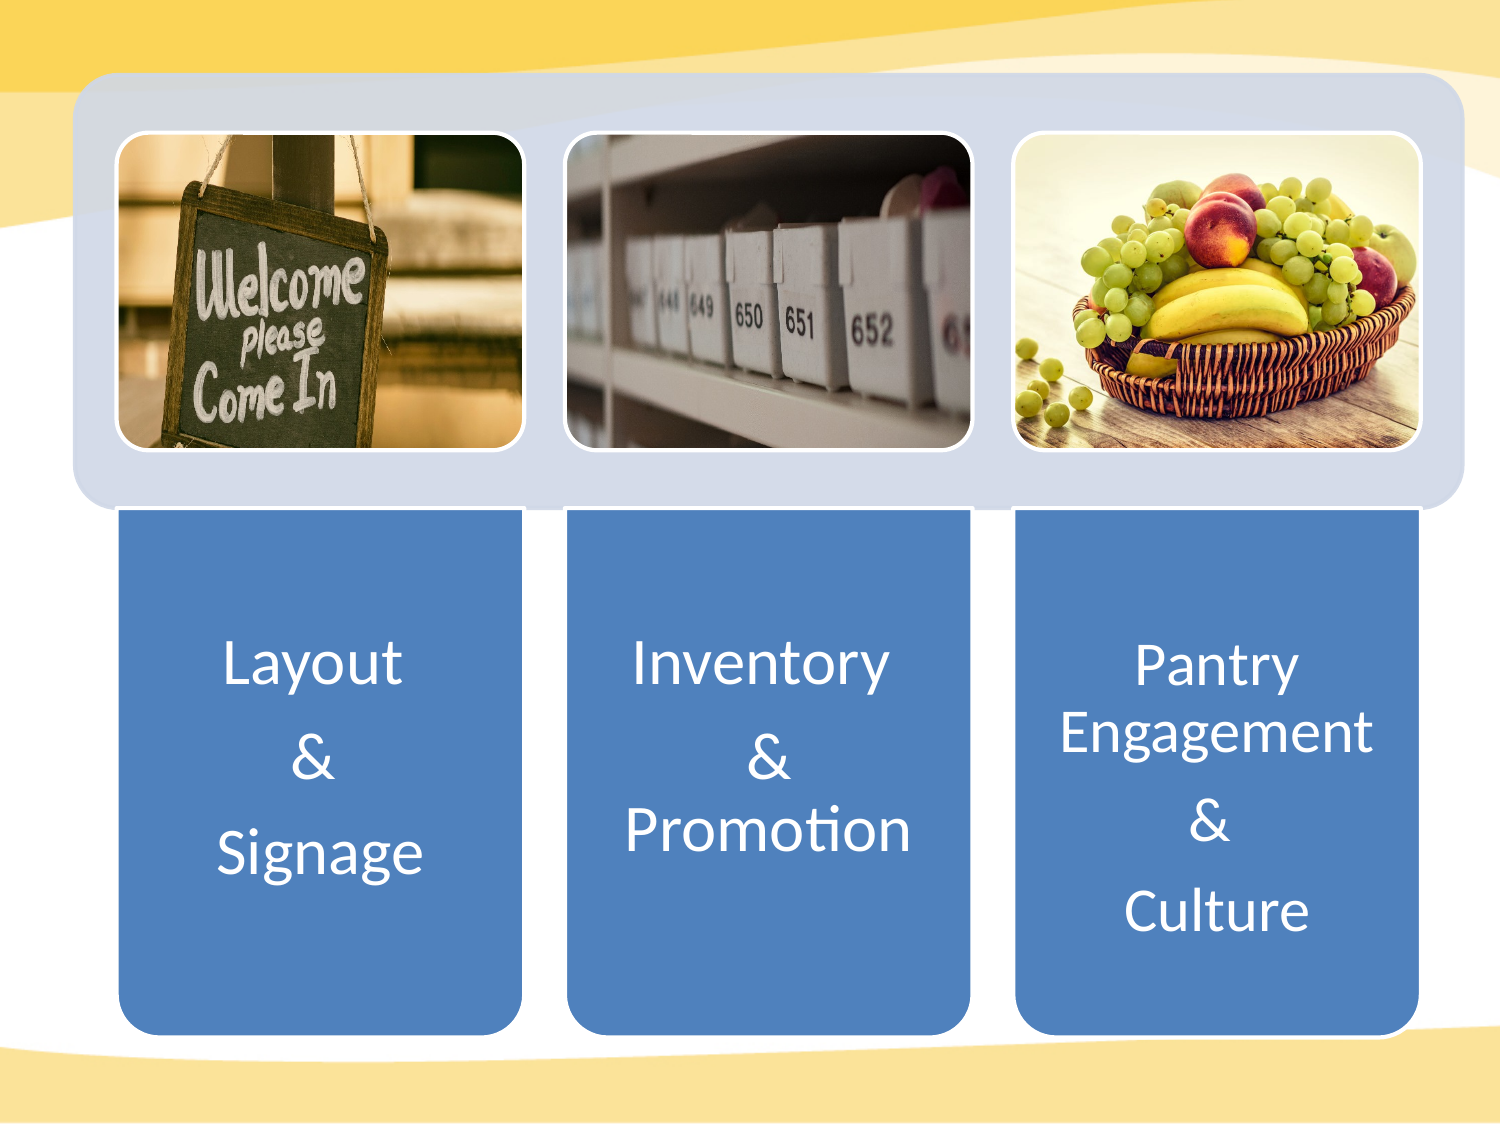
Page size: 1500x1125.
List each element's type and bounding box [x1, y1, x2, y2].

picture [0, 0, 1500, 1125]
text_box [74, 74, 1463, 1038]
